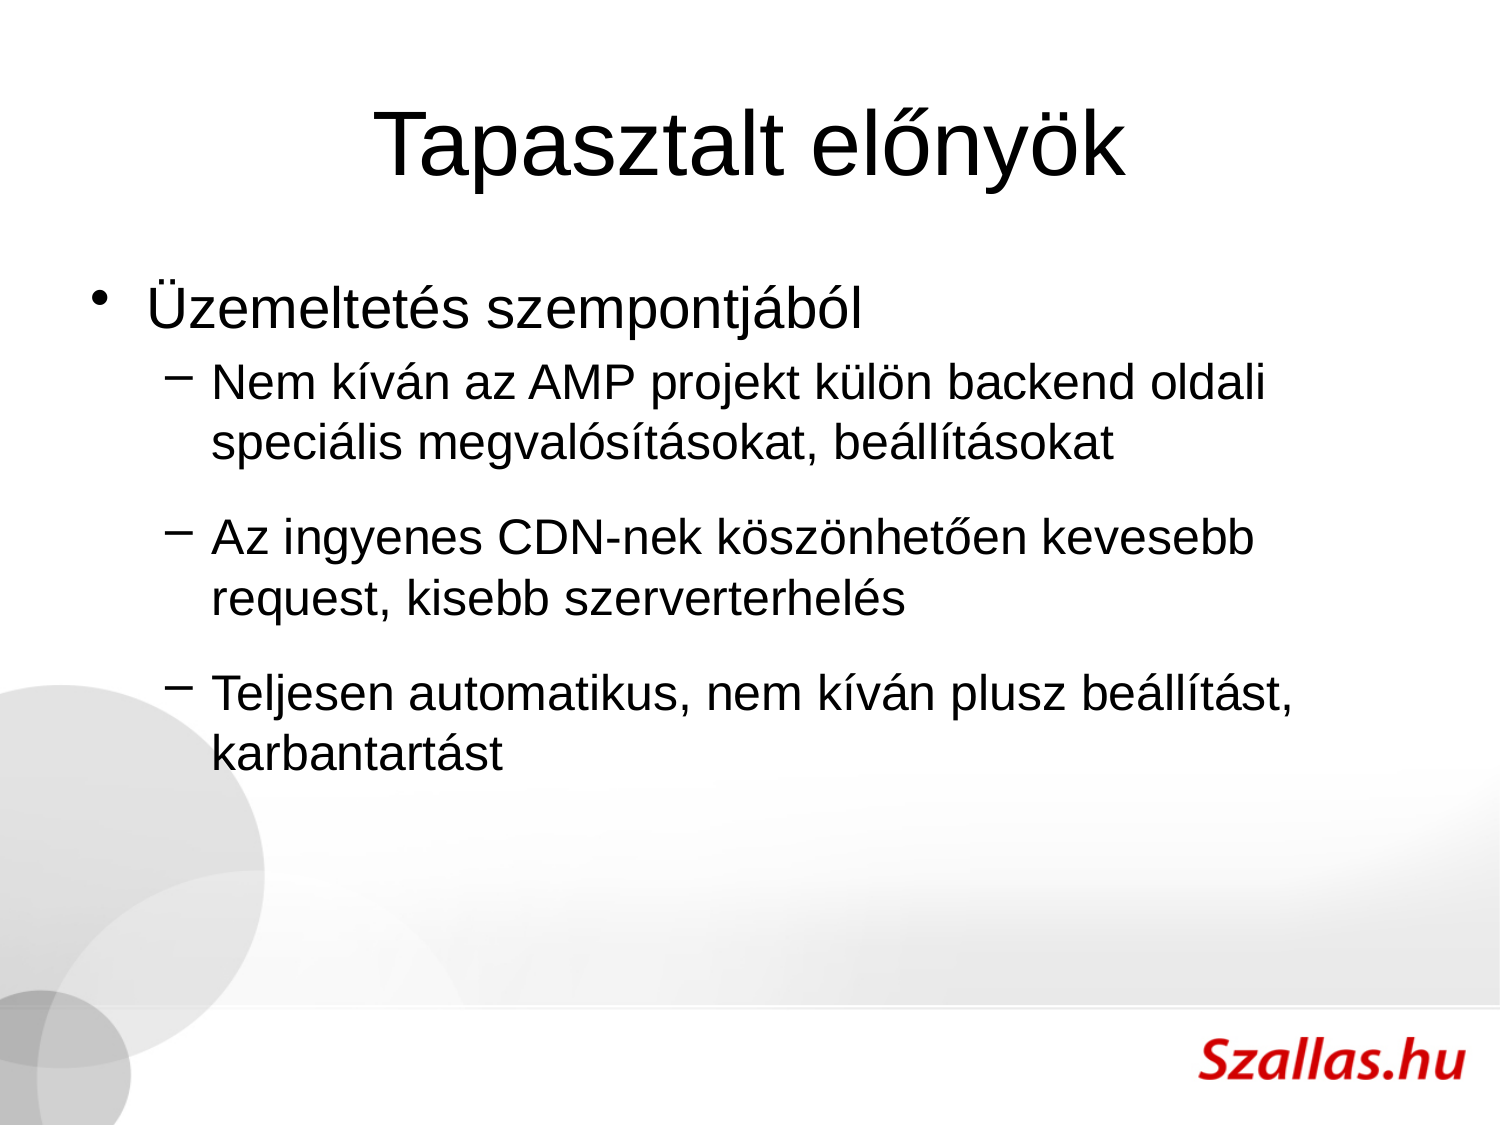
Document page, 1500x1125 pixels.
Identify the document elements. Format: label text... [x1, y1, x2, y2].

list Üzemeltetés szempontjából Nem kíván az AMP projekt külön backend oldali speciális megvalósításokat, beállításokat Az ingyenes CDN-nek köszönhetően kevesebb request, kisebb szerverterhelés Teljesen automatikus, nem kíván plusz beállítást, karbantartást [75, 262, 1425, 1005]
title Tapasztalt előnyök [75, 45, 1425, 233]
picture [0, 0, 1500, 1125]
